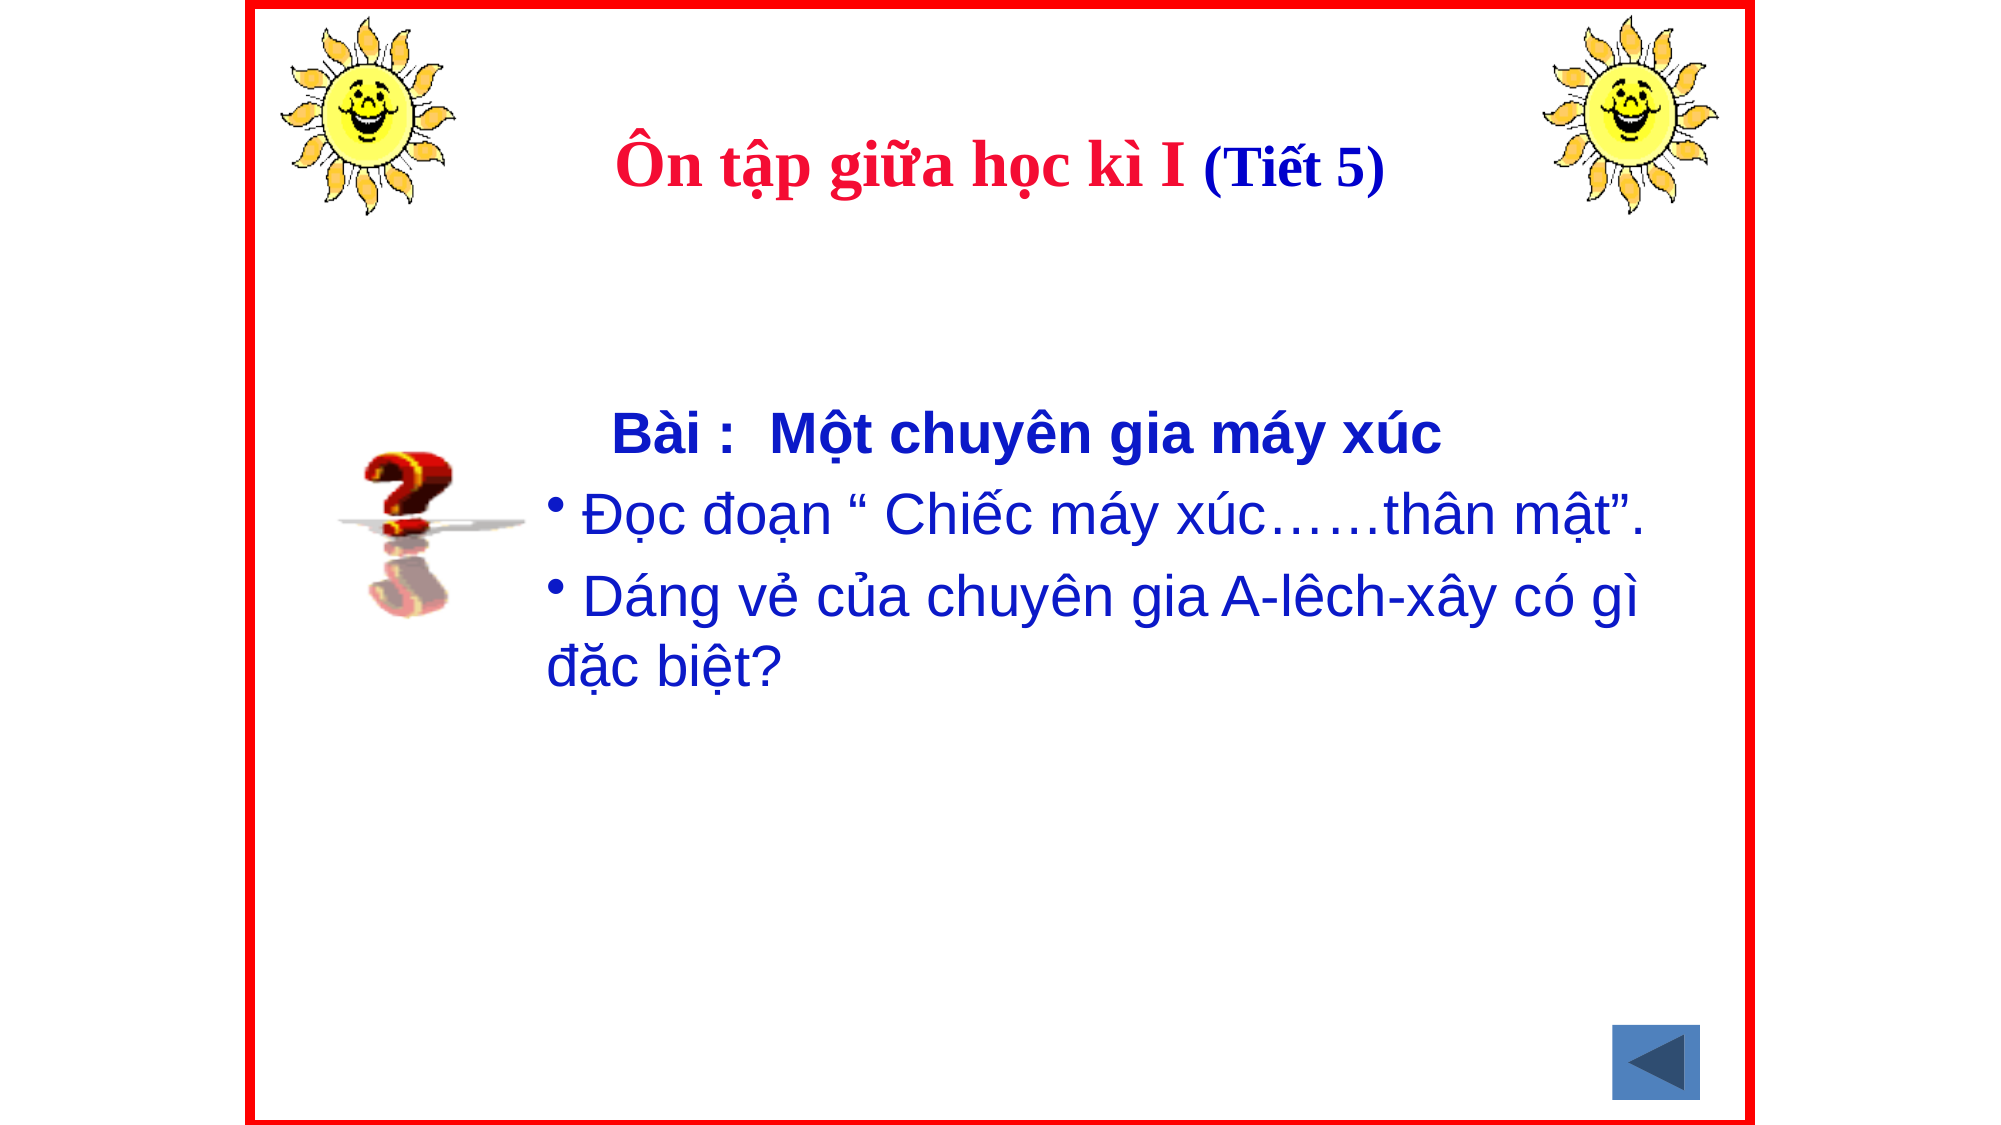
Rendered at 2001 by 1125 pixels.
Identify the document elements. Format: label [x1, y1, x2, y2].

text_box [249, 4, 1750, 1125]
picture [262, 437, 551, 626]
picture [1524, 12, 1738, 226]
picture [262, 13, 476, 227]
